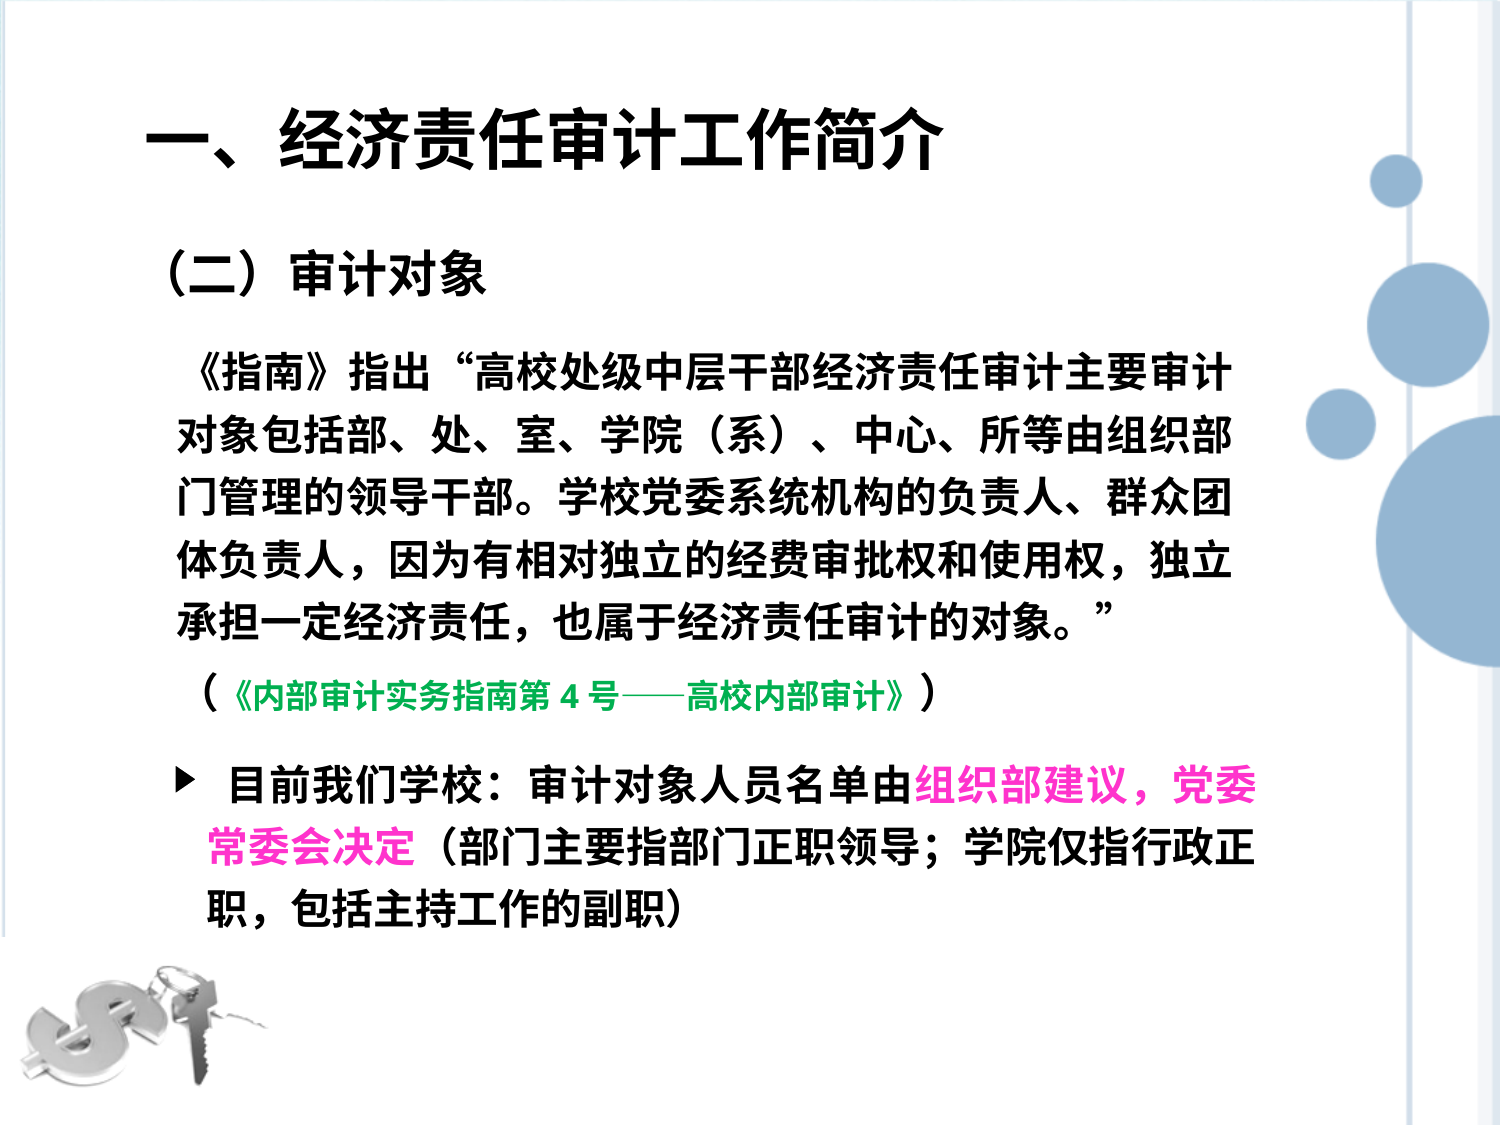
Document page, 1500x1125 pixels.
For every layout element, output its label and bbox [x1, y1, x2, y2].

picture [0, 0, 1500, 1125]
text_box [134, 738, 1273, 821]
